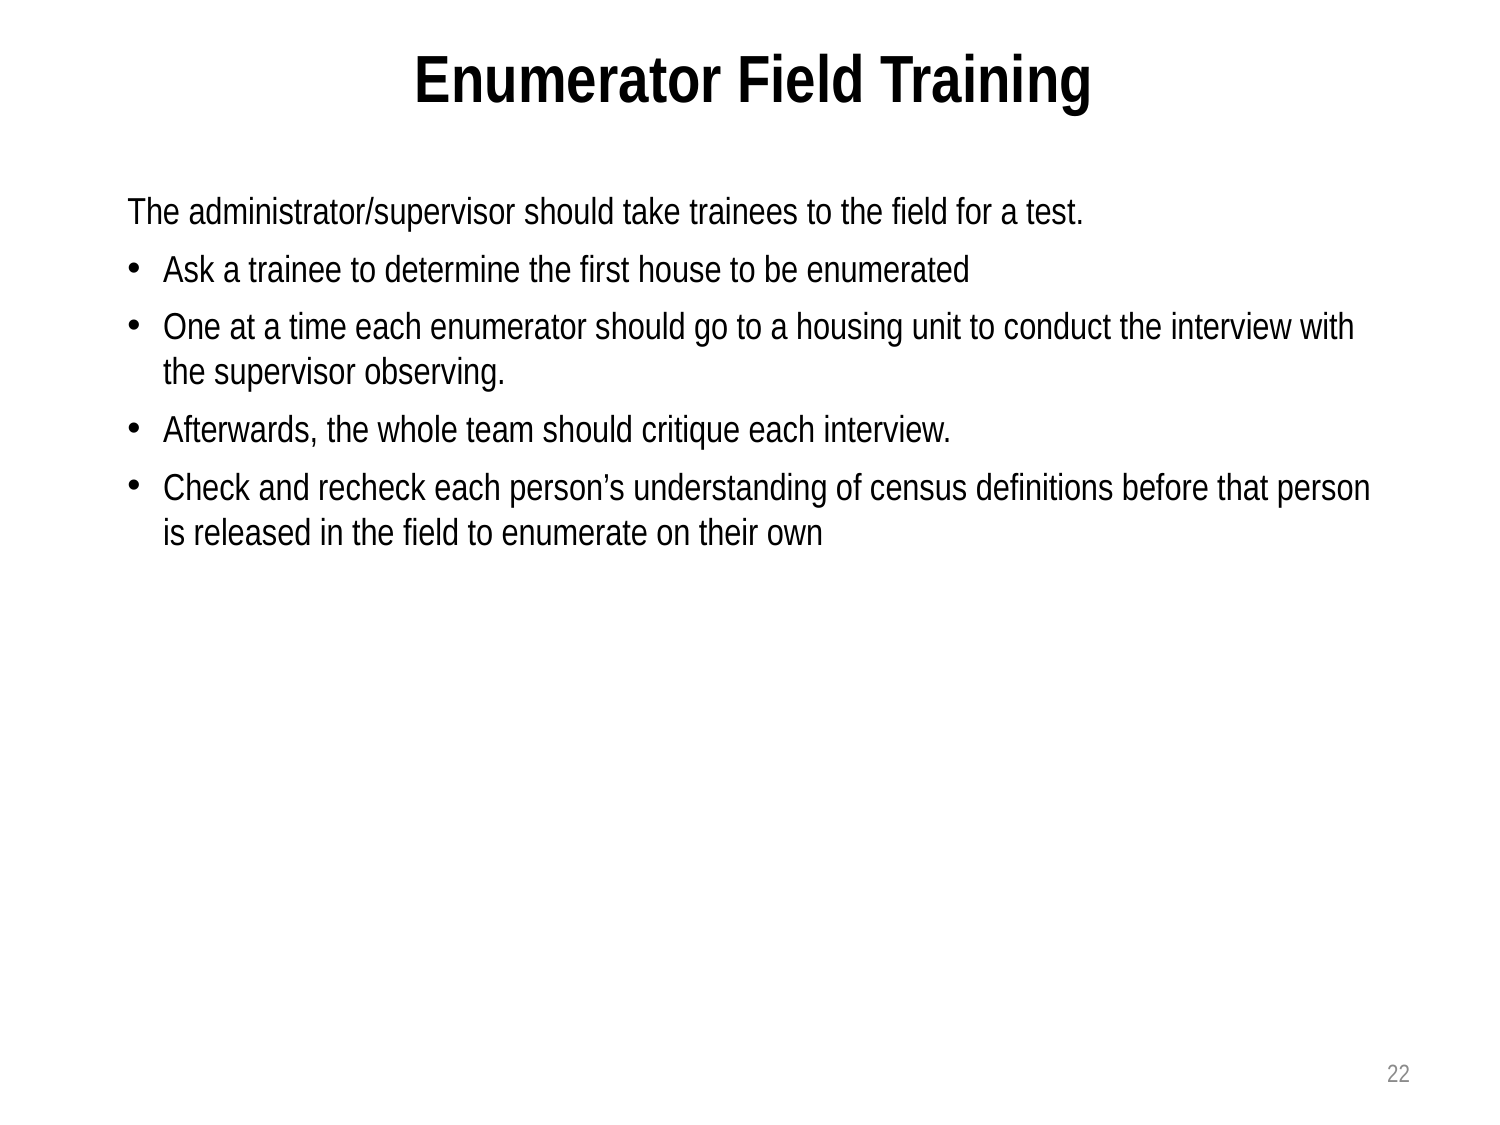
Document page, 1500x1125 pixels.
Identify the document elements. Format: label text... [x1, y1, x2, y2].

list Enumerator Field Training [112, 37, 1388, 179]
text_box The administrator/supervisor should take trainees to the field for a test. Ask a trainee to determine the first house to be enumerated One at a time each enumerator should go to a housing unit to conduct the interview with the supervisor observing. Afterwards, the whole team should critique each interview. Check and recheck each person’s understanding of census definitions before that person is released in the field to enumerate on their own [112, 179, 1388, 955]
slide_number 22 [1074, 1042, 1425, 1103]
